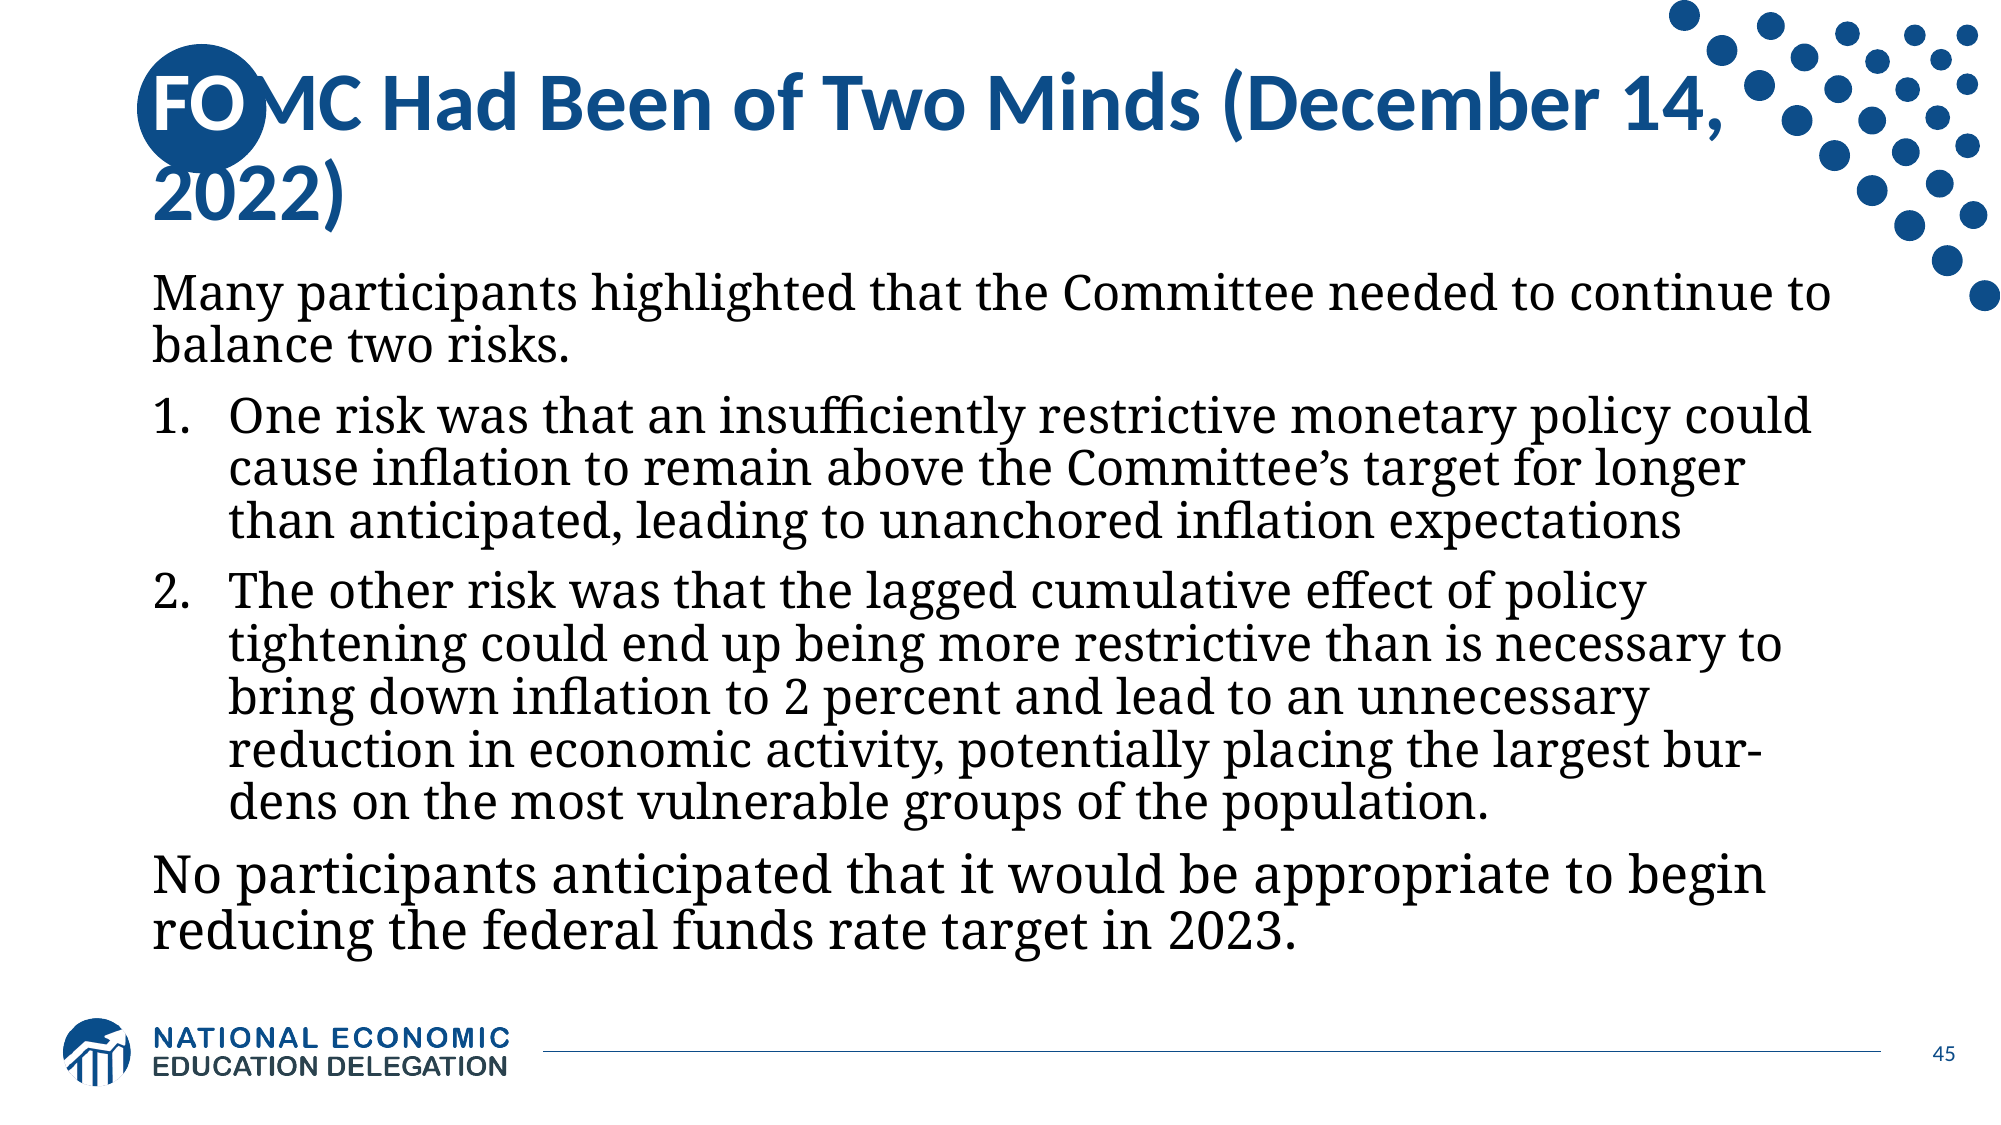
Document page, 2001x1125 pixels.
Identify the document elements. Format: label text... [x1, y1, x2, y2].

list Many participants highlighted that the Committee needed to continue to balance two risks. One risk was that an insufficiently restrictive monetary policy could cause inflation to remain above the Committee’s target for longer than anticipated, leading to unanchored inflation expectations The other risk was that the lagged cumulative effect of policy tightening could end up being more restrictive than is necessary to bring down inflation to 2 percent and lead to an unnecessary reduction in economic activity, potentially placing the largest bur-dens on the most vulnerable groups of the population. No participants anticipated that it would be appropriate to begin reducing the federal funds rate target in 2023. [137, 257, 1863, 972]
picture [55, 1013, 520, 1091]
title FOMC Had Been of Two Minds (December 14, 2022) [137, 40, 1863, 257]
slide_number 45 [1521, 1022, 1972, 1082]
